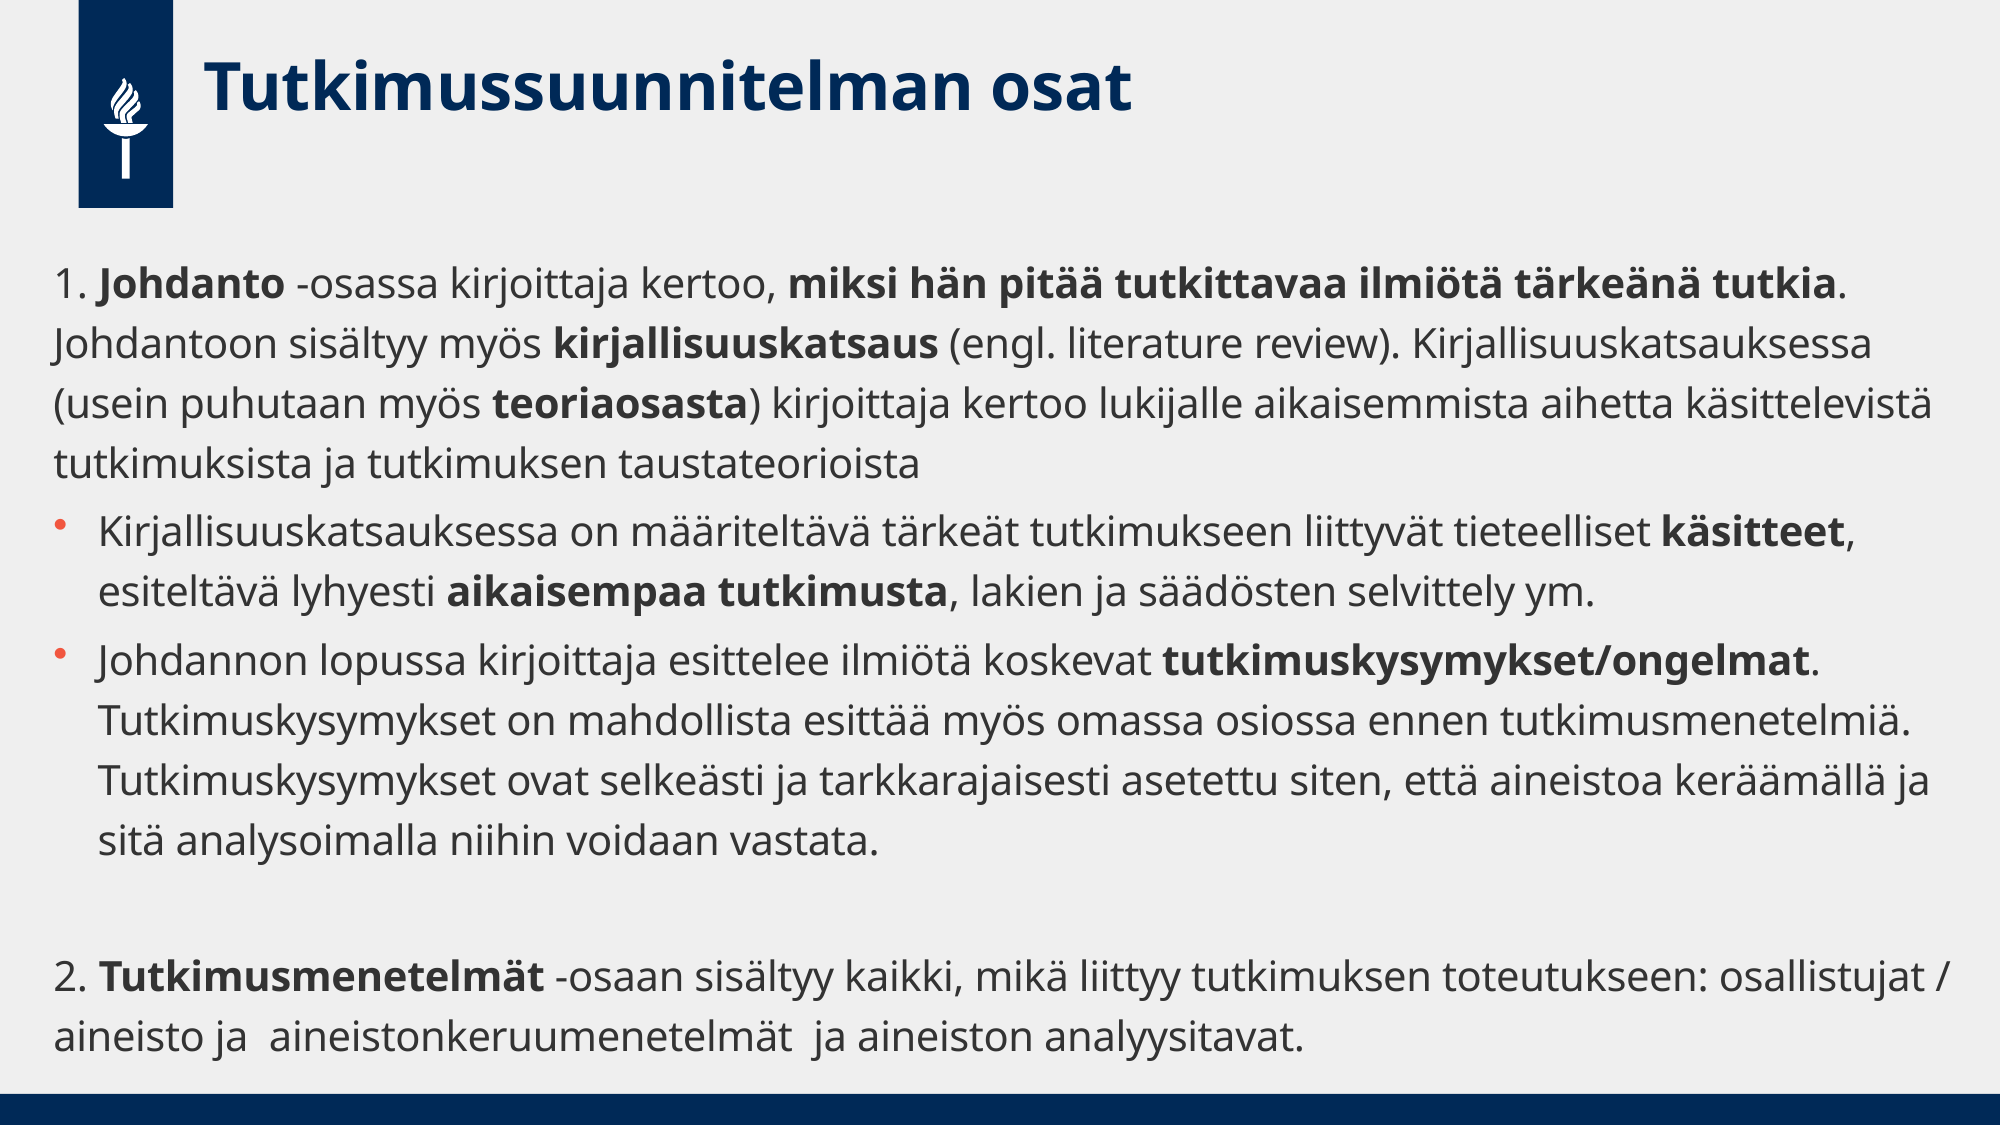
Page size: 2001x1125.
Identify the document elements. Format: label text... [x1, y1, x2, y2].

list 1. Johdanto -osassa kirjoittaja kertoo, miksi hän pitää tutkittavaa ilmiötä tärkeänä tutkia. Johdantoon sisältyy myös kirjallisuuskatsaus (engl. literature review). Kirjallisuuskatsauksessa (usein puhutaan myös teoriaosasta) kirjoittaja kertoo lukijalle aikaisemmista aihetta käsittelevistä tutkimuksista ja tutkimuksen taustateorioista Kirjallisuuskatsauksessa on määriteltävä tärkeät tutkimukseen liittyvät tieteelliset käsitteet, esiteltävä lyhyesti aikaisempaa tutkimusta, lakien ja säädösten selvittely ym. Johdannon lopussa kirjoittaja esittelee ilmiötä koskevat tutkimuskysymykset/ongelmat. Tutkimuskysymykset on mahdollista esittää myös omassa osiossa ennen tutkimusmenetelmiä. Tutkimuskysymykset ovat selkeästi ja tarkkarajaisesti asetettu siten, että aineistoa keräämällä ja sitä analysoimalla niihin voidaan vastata. 2. Tutkimusmenetelmät -osaan sisältyy kaikki, mikä liittyy tutkimuksen toteutukseen: osallistujat / aineisto ja aineistonkeruumenetelmät ja aineiston analyysitavat. [53, 246, 1968, 1045]
title Tutkimussuunnitelman osat [203, 53, 1922, 166]
